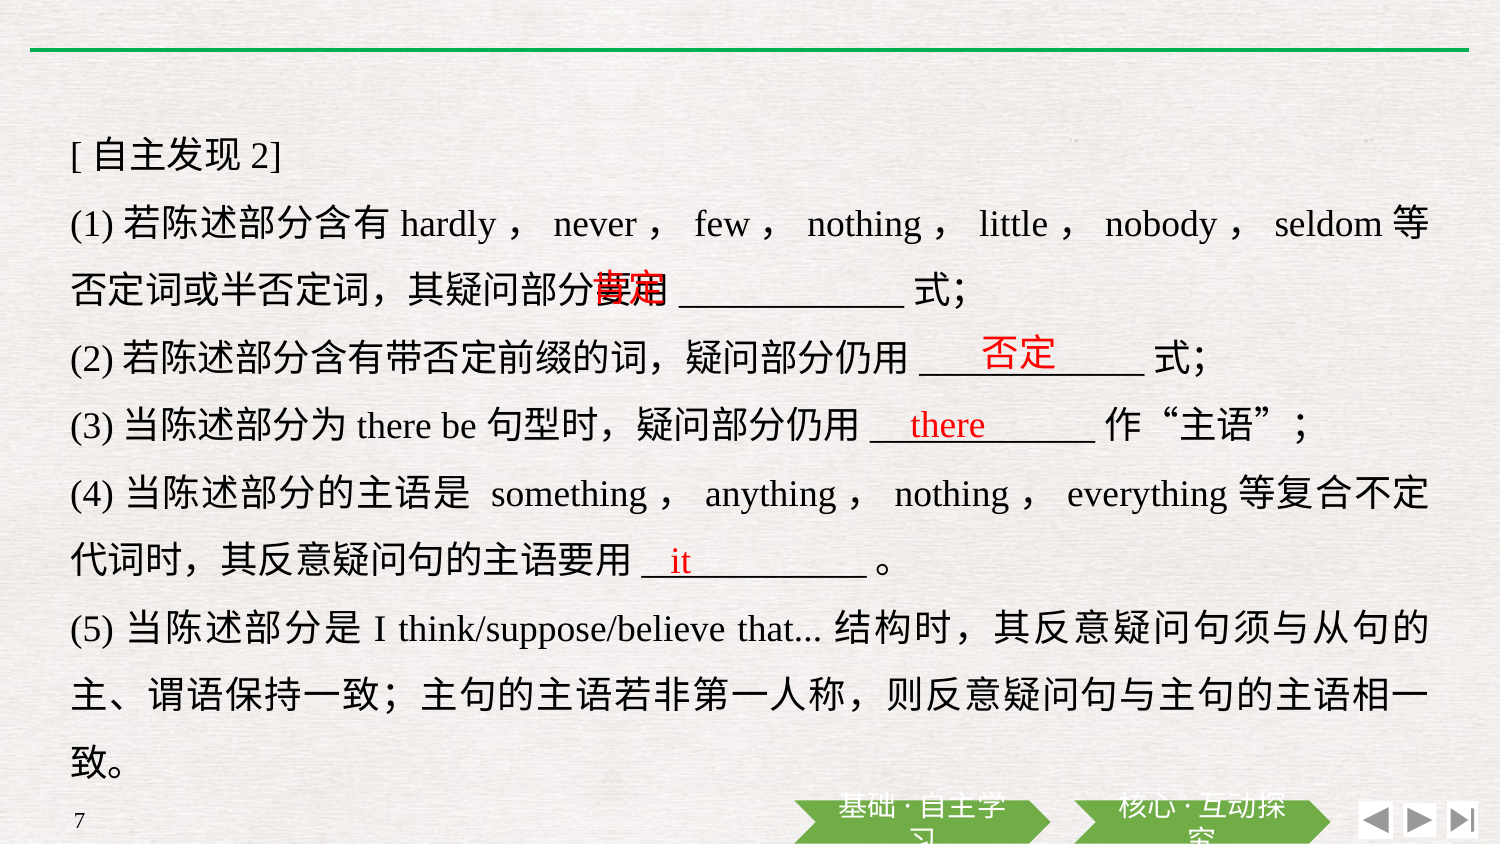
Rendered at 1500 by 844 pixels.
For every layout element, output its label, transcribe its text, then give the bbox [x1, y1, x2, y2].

text_box there [899, 371, 1007, 451]
text_box 否定 [970, 301, 1078, 380]
text_box it [659, 507, 767, 587]
text_box [自主发现2] (1)若陈述部分含有hardly，never，few，nothing，little，nobody，seldom等否定词或半否定词，其疑问部分要用____________式； (2)若陈述部分含有带否定前缀的词，疑问部分仍用____________式； (3)当陈述部分为there be句型时，疑问部分仍用____________作“主语”； (4)当陈述部分的主语是 something，anything，nothing，everything等复合不定代词时，其反意疑问句的主语要用____________。 (5)当陈述部分是I think/suppose/believe that...结构时，其反意疑问句须与从句的主、谓语保持一致；主句的主语若非第一人称，则反意疑问句与主句的主语相一致。 [58, 102, 1442, 790]
picture [0, 0, 1500, 844]
text_box 肯定 [580, 235, 688, 315]
